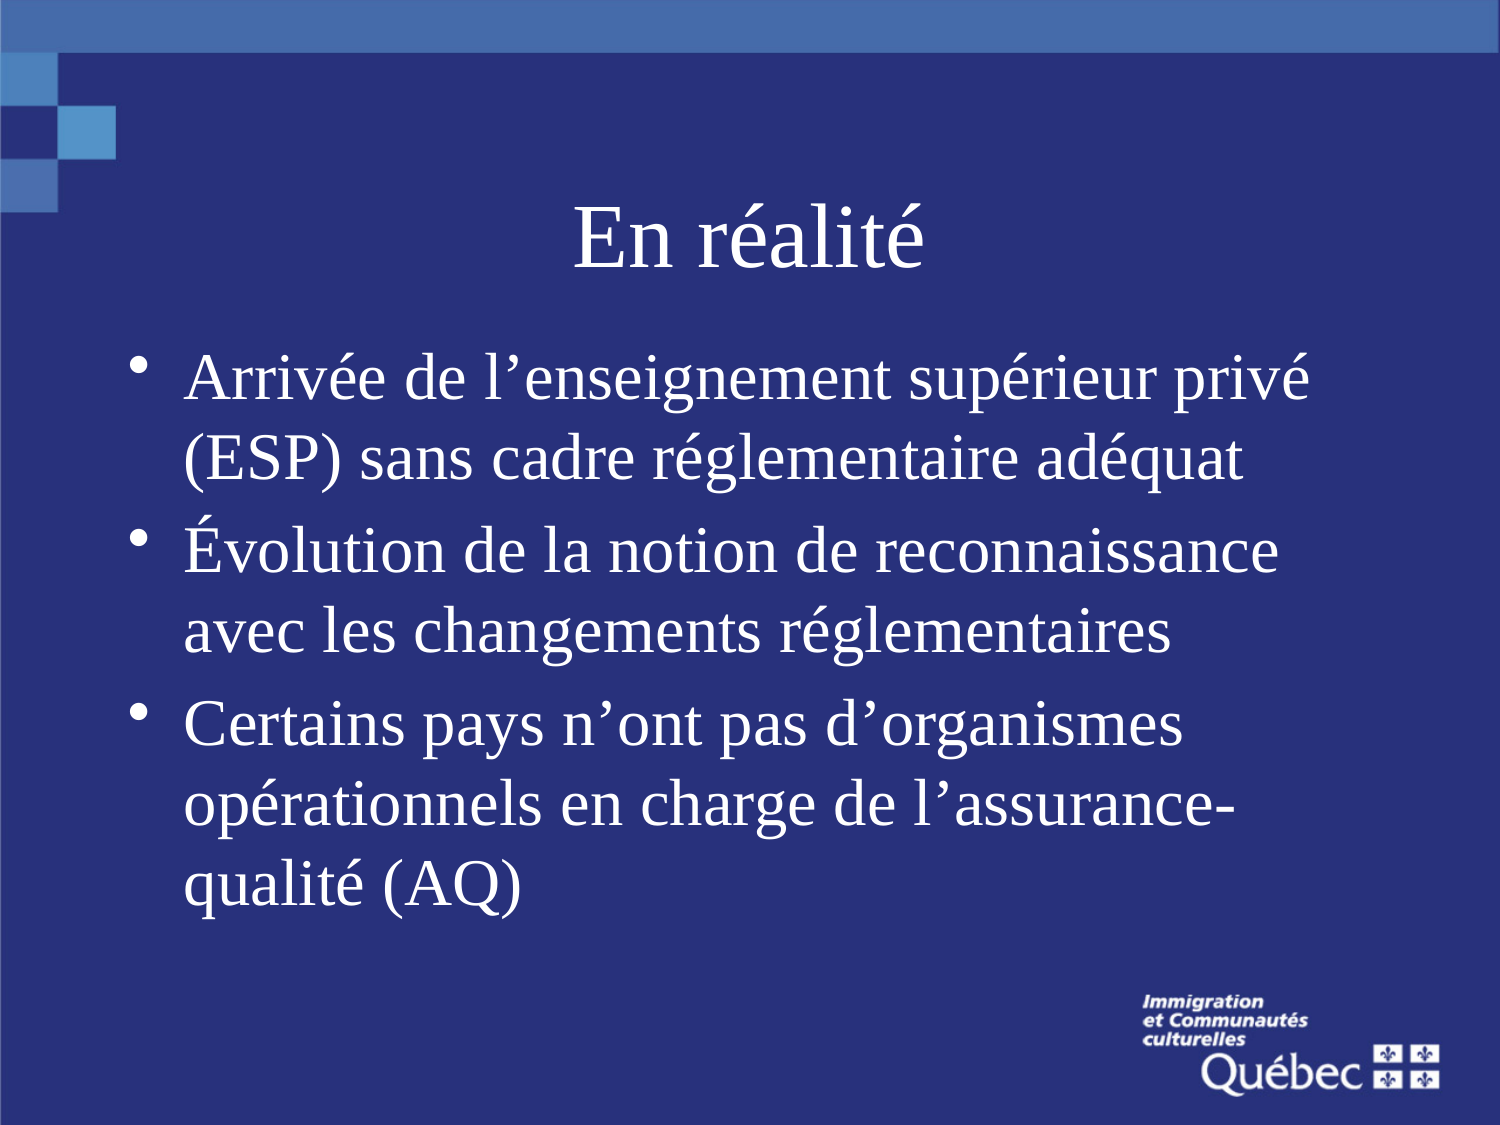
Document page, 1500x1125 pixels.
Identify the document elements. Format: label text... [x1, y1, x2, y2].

title En réalité [112, 137, 1388, 324]
list Arrivée de l’enseignement supérieur privé (ESP) sans cadre réglementaire adéquat Évolution de la notion de reconnaissance avec les changements réglementaires Certains pays n’ont pas d’organismes opérationnels en charge de l’assurance-qualité (AQ) [112, 324, 1388, 1001]
picture [0, 0, 1500, 1125]
